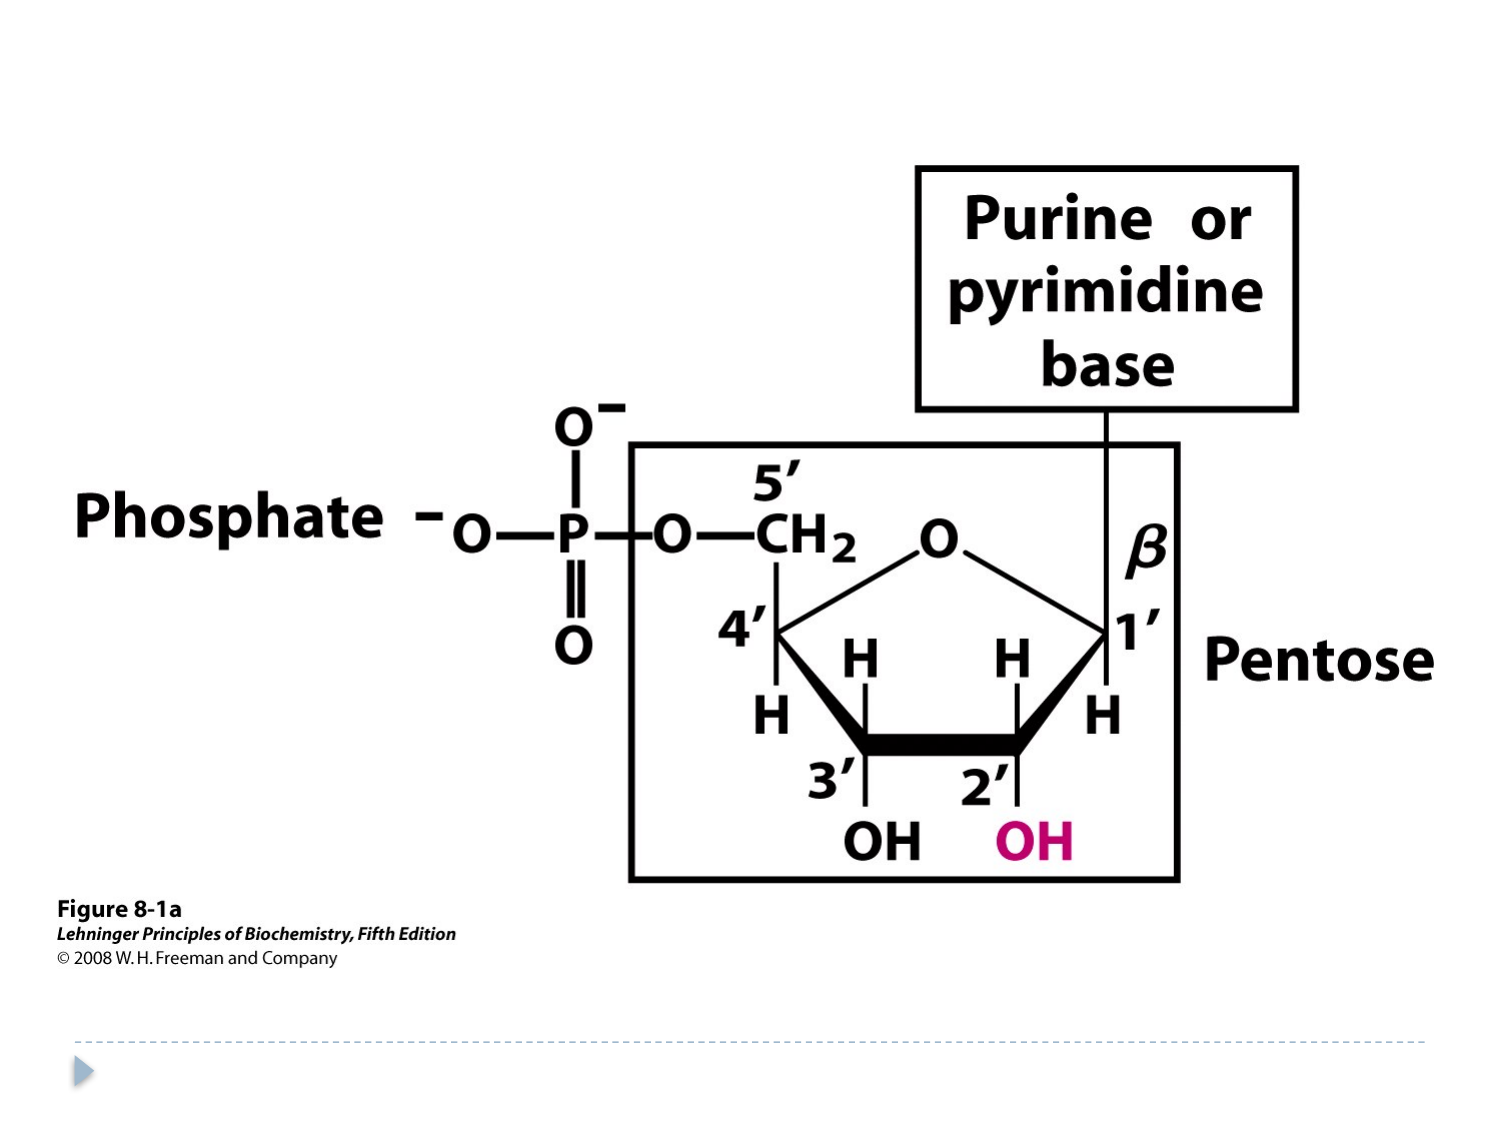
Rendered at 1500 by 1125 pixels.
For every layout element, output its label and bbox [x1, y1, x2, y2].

picture [49, 152, 1451, 973]
